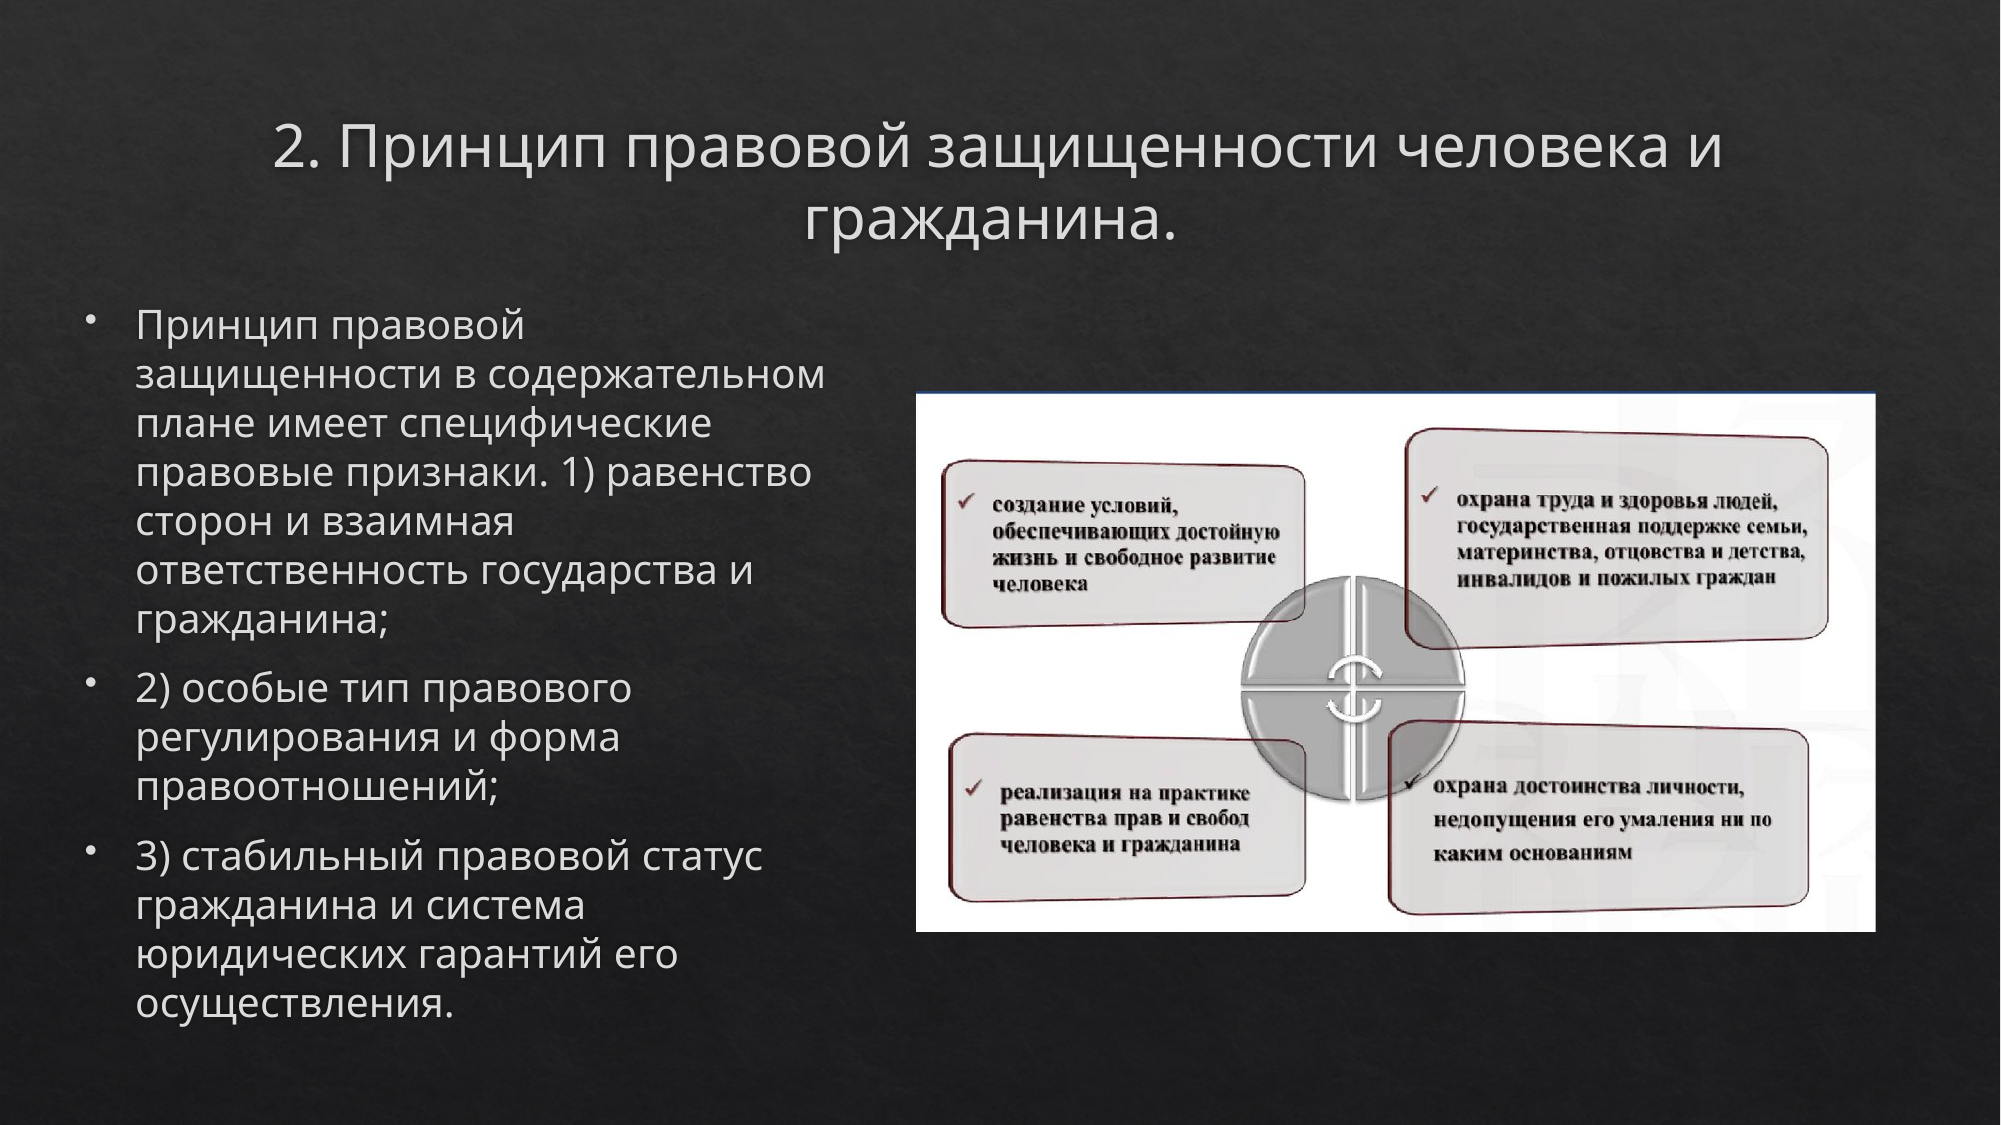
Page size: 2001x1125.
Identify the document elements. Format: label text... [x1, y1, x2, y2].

list Принцип правовой защищенности в содержательном плане имеет специфические правовые признаки. 1) равенство сторон и взаимная ответственность государства и гражданина; 2) особые тип правового регулирования и форма правоотношений; 3) стабильный правовой статус гражданина и система юридических гарантий его осуществления. [65, 290, 857, 1040]
title 2. Принцип правовой защищенности человека и гражданина. [149, 99, 1849, 260]
picture [914, 391, 1876, 932]
